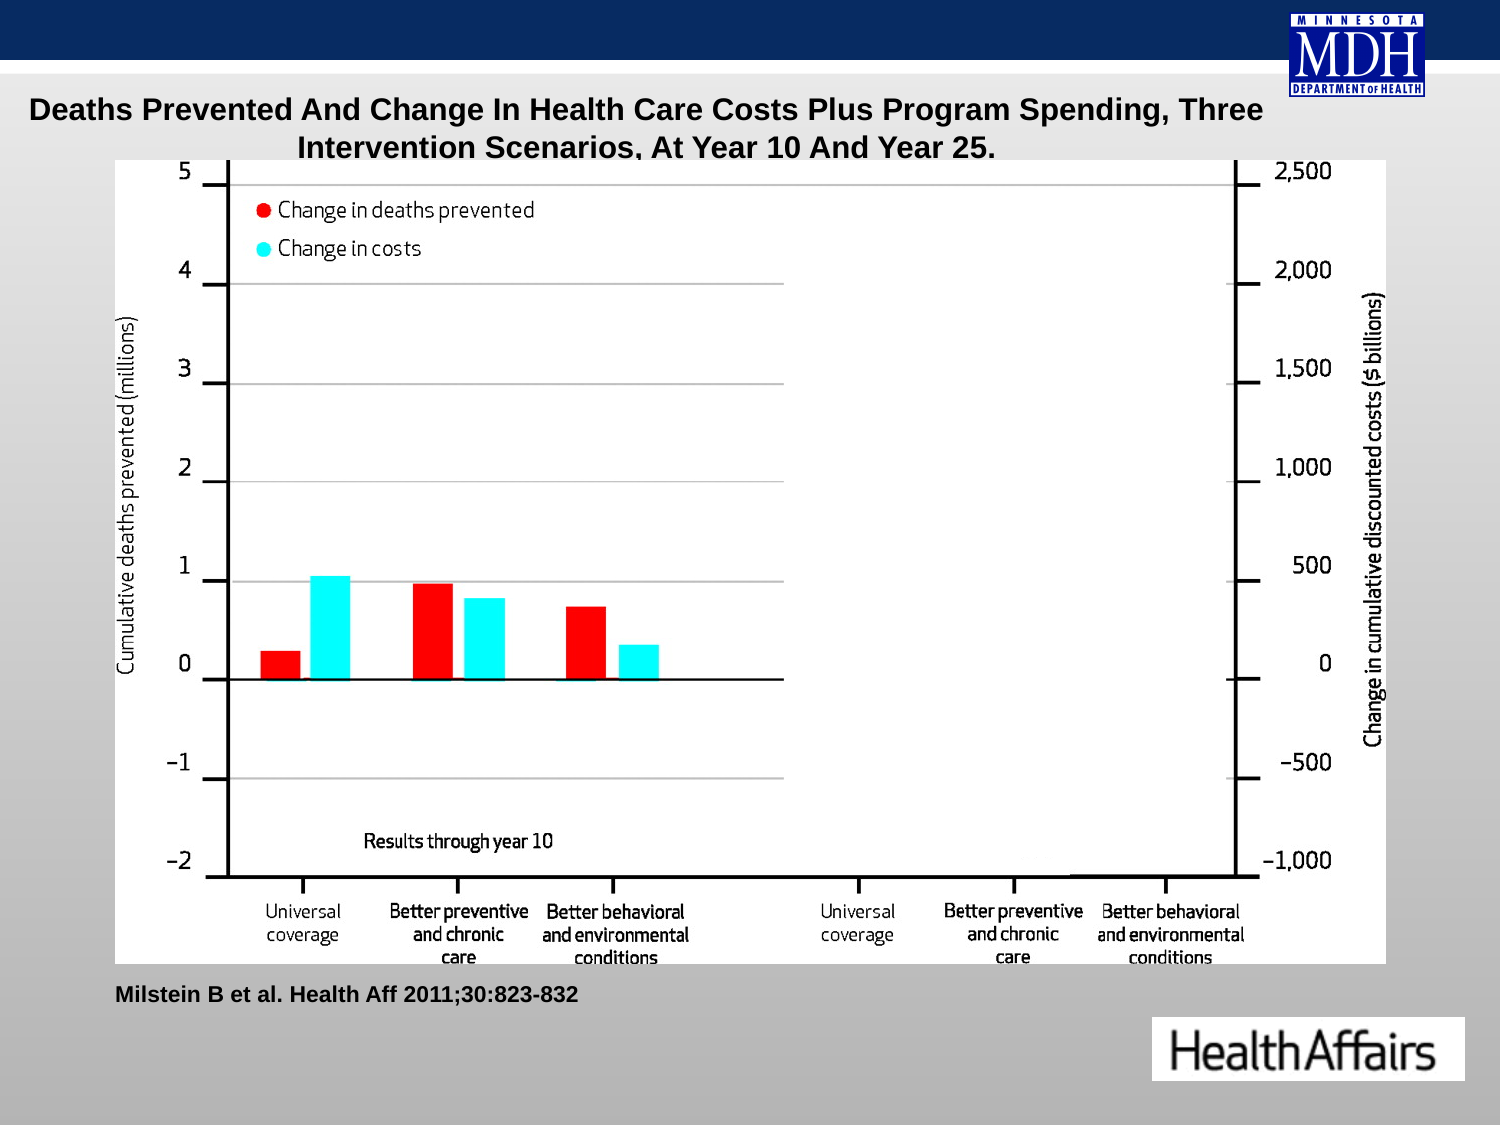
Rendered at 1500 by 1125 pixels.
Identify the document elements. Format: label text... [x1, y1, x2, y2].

picture [114, 160, 1386, 964]
picture [1289, 12, 1425, 97]
text_box Deaths Prevented And Change In Health Care Costs Plus Program Spending, Three Intervention Scenarios, At Year 10 And Year 25. [0, 89, 1344, 158]
text_box Milstein B et al. Health Aff 2011;30:823-832 [115, 979, 758, 1018]
picture [1151, 1017, 1465, 1081]
